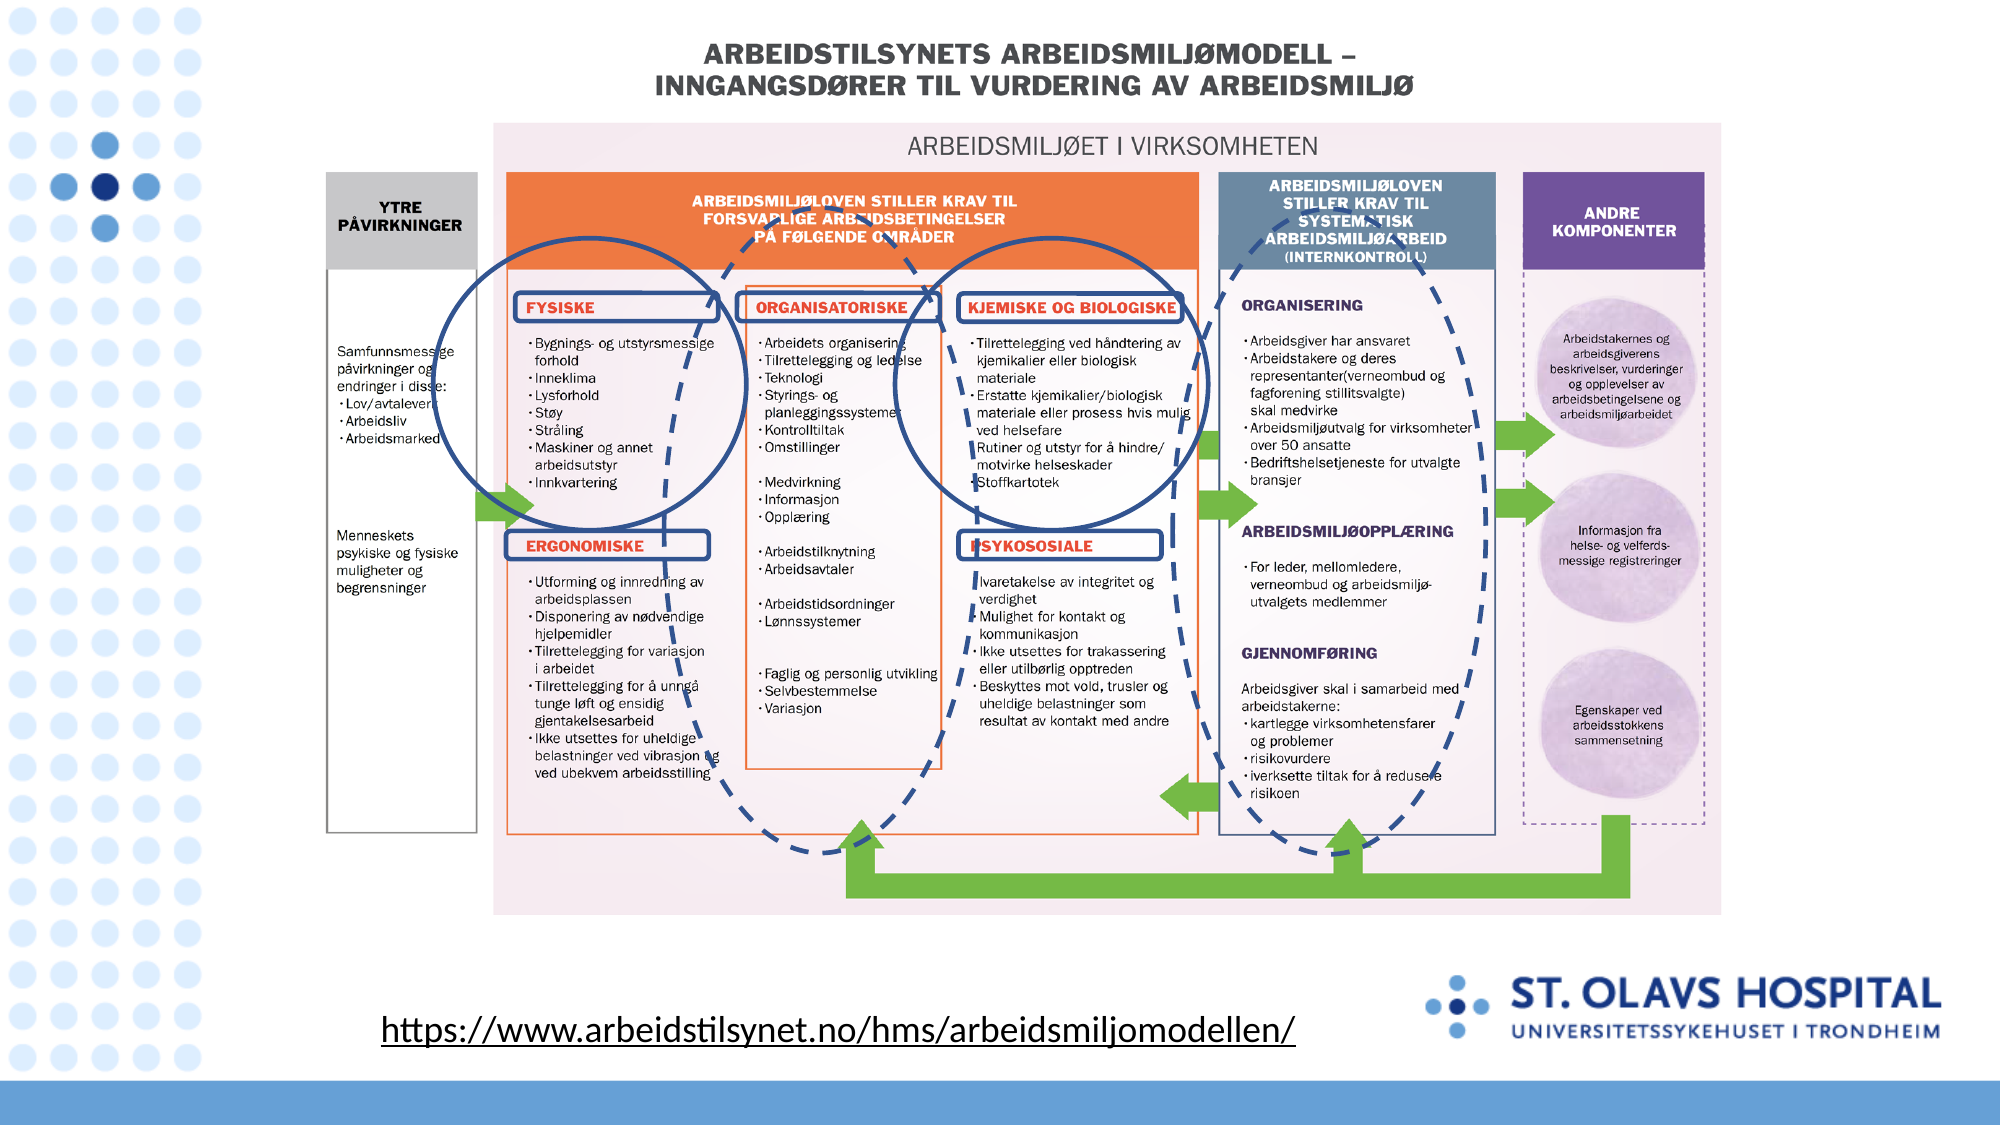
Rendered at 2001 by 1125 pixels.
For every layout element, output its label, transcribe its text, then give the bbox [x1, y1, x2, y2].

picture [0, 0, 2000, 1125]
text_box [433, 207, 1486, 855]
text_box https://www.arbeidstilsynet.no/hms/arbeidsmiljomodellen/ [365, 997, 1366, 1057]
